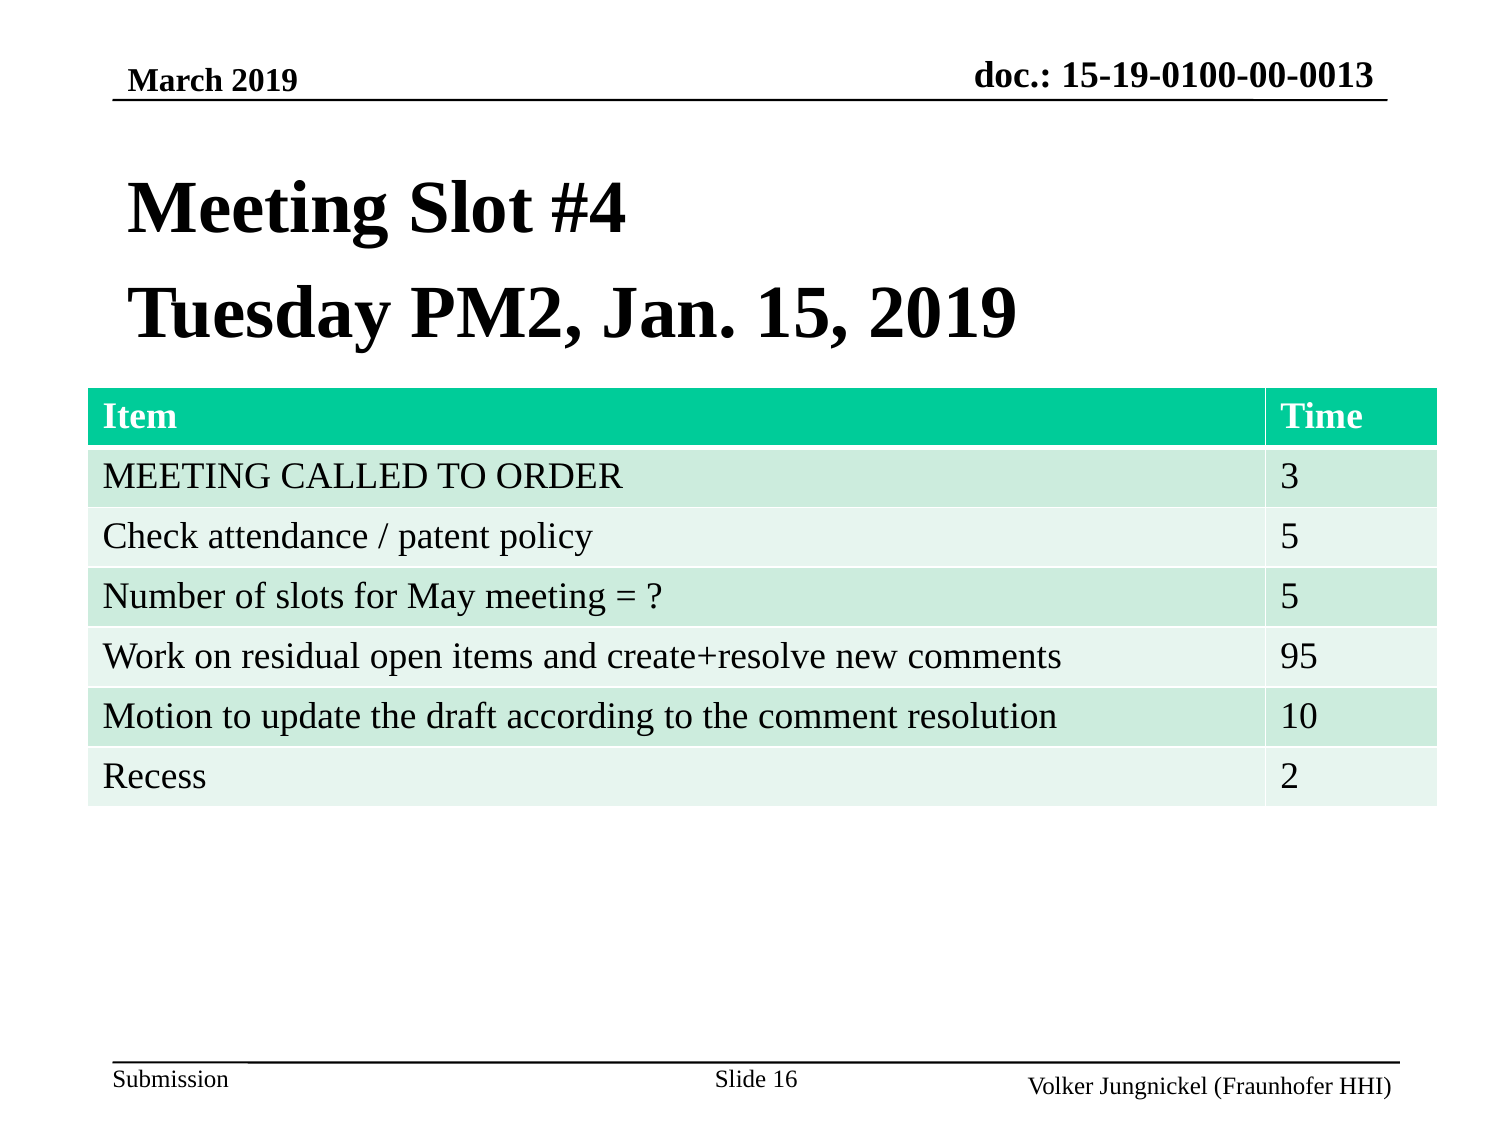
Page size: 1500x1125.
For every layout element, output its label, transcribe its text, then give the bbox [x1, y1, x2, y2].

table_cell 5 [1266, 568, 1437, 626]
table_header Time [1266, 388, 1437, 445]
table_cell 5 [1266, 508, 1437, 566]
table_cell MEETING CALLED TO ORDER [88, 450, 1265, 507]
text_box Meeting Slot #4 Tuesday PM2, Jan. 15, 2019 [112, 149, 1388, 387]
table_cell Motion to update the draft according to the comment resolution [88, 688, 1265, 746]
table_cell 3 [1266, 450, 1437, 507]
table_cell Work on residual open items and create+resolve new comments [88, 628, 1265, 686]
table_cell Recess [88, 748, 1265, 806]
table_cell 10 [1266, 688, 1437, 746]
footer Volker Jungnickel (Fraunhofer HHI) [1012, 1062, 1439, 1100]
table_cell 2 [1266, 748, 1437, 806]
text_box March 2019 [112, 50, 425, 147]
table_header Item [88, 388, 1265, 445]
table_cell Number of slots for May meeting = ? [88, 568, 1265, 626]
table_cell 95 [1266, 628, 1437, 686]
slide_number Slide 16 [711, 1061, 801, 1093]
table_cell Check attendance / patent policy [88, 508, 1265, 566]
